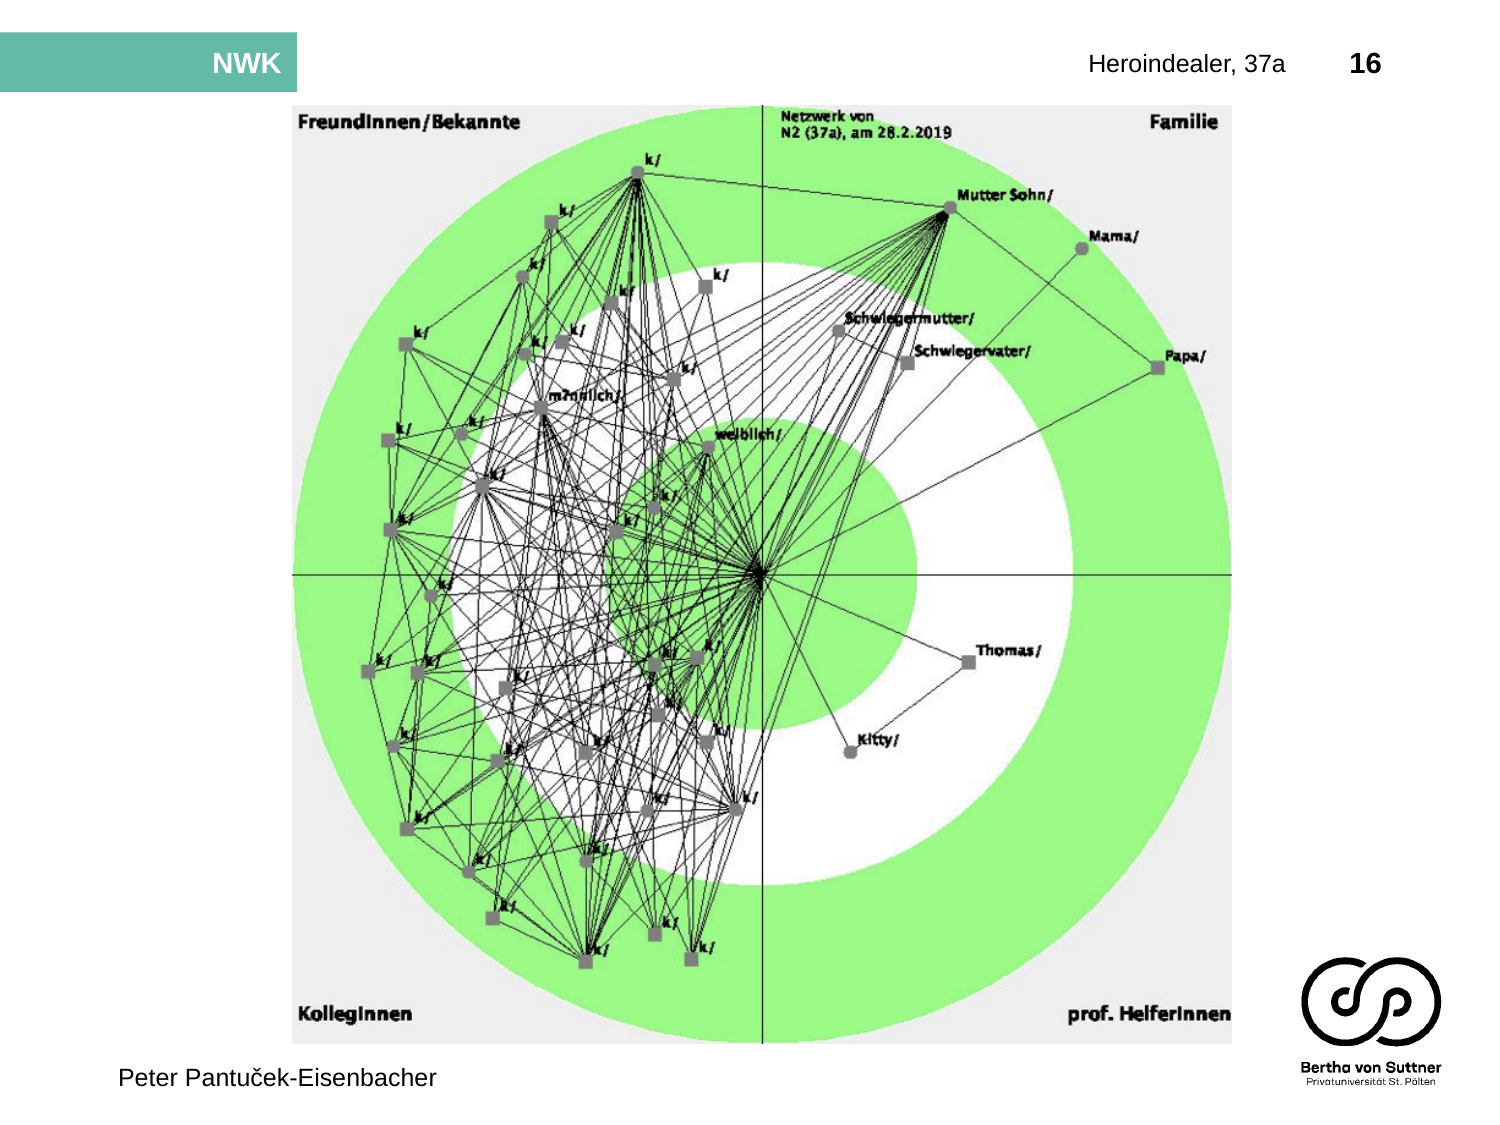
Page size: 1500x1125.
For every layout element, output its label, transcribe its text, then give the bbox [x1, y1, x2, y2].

footer Peter Pantuček-Eisenbacher [103, 1046, 610, 1107]
list NWK [0, 32, 297, 93]
picture [1267, 947, 1475, 1095]
list Heroindealer, 37a [917, 32, 1302, 93]
picture [292, 105, 1232, 1044]
slide_number 16 [1302, 32, 1397, 93]
